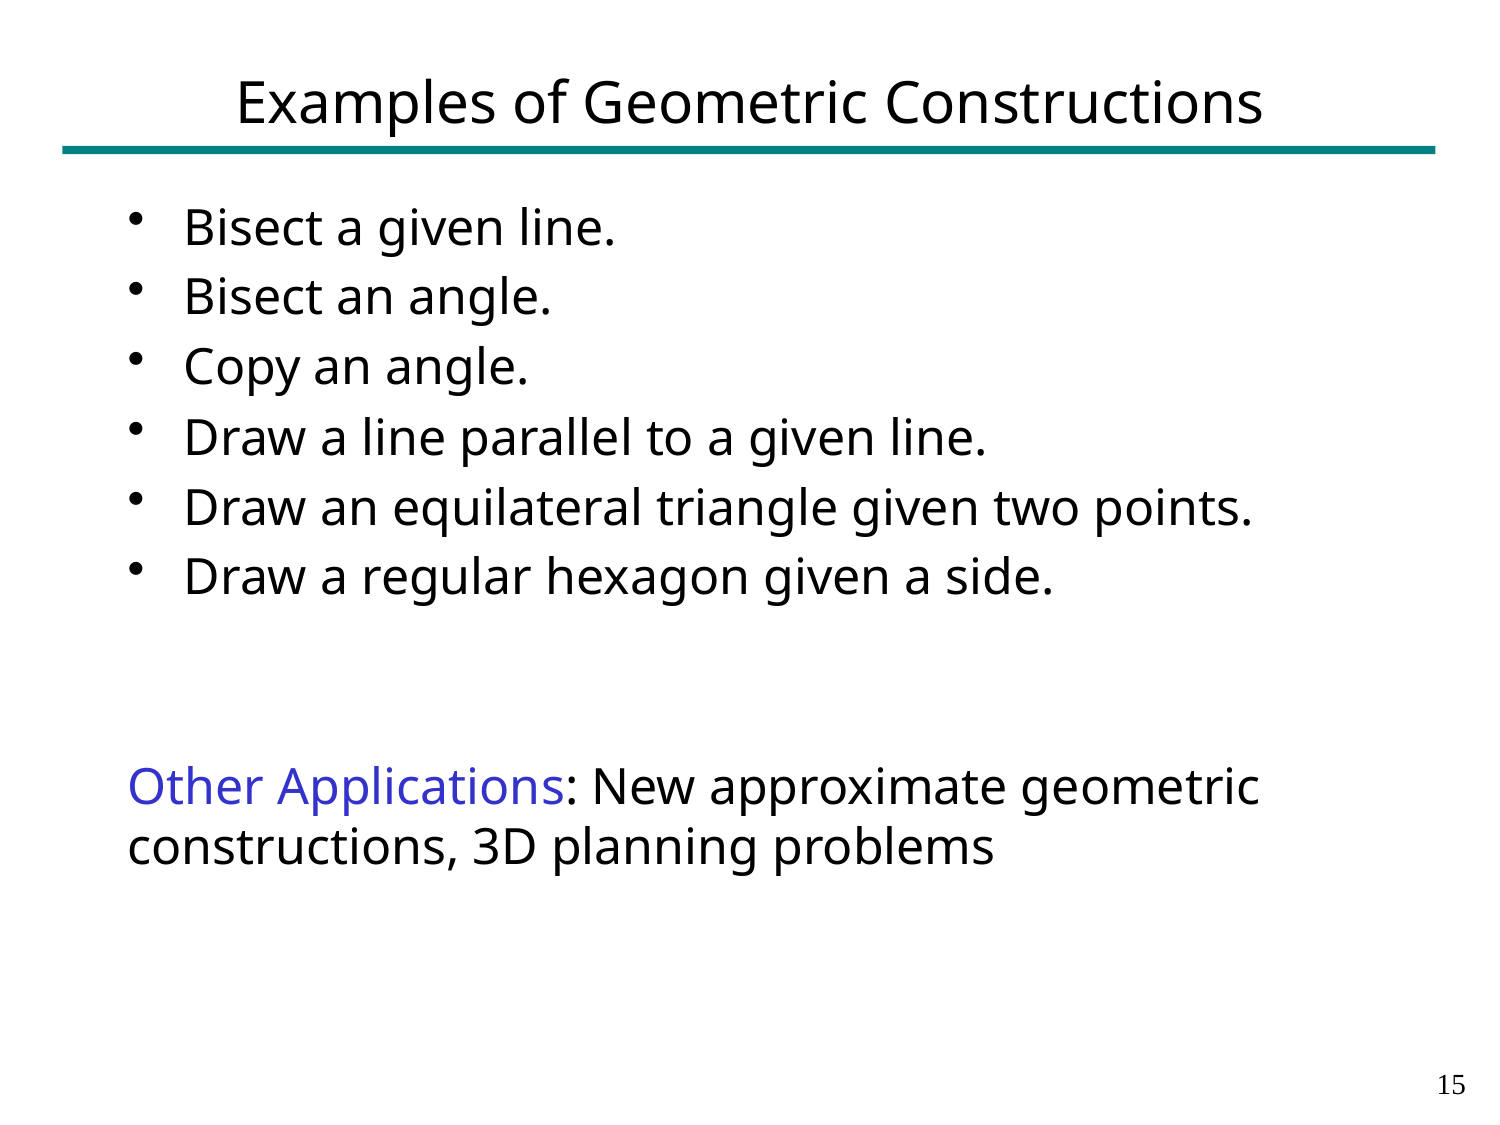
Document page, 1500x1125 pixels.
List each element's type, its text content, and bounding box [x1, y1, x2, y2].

slide_number 14 [1168, 1057, 1482, 1121]
list Bisect a given line. Bisect an angle. Copy an angle. Draw a line parallel to a given line. Draw an equilateral triangle given two points. Draw a regular hexagon given a side. Other Applications: New approximate geometric constructions, 3D planning problems [112, 187, 1388, 1013]
title Examples of Geometric Constructions [112, 49, 1388, 151]
